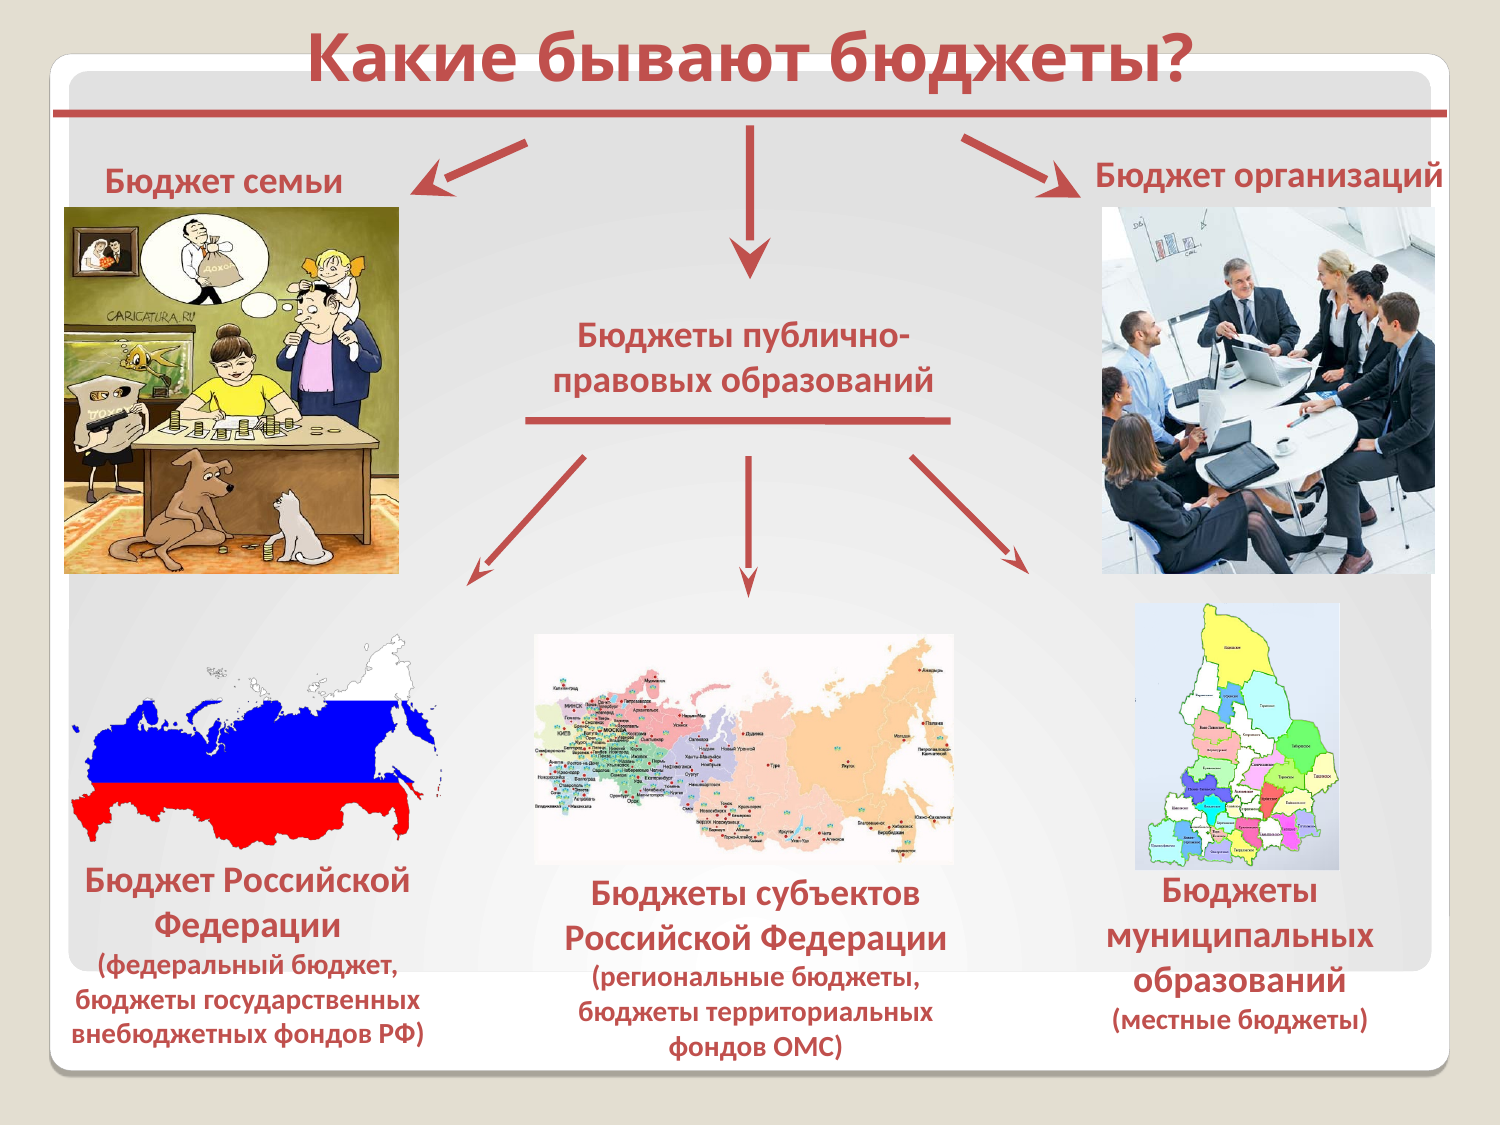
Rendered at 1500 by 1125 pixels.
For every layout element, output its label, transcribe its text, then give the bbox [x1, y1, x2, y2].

text_box [410, 176, 434, 196]
picture [64, 633, 454, 858]
text_box Бюджеты субъектов Российской Федерации (региональные бюджеты, бюджеты территориальных фондов ОМС) [537, 865, 975, 1070]
text_box [742, 577, 755, 598]
picture [1102, 207, 1436, 574]
slide_number [1074, 1043, 1425, 1103]
text_box Бюджет Российской Федерации (федеральный бюджет, бюджеты государственных внебюджетных фондов РФ) [29, 847, 467, 1058]
picture [533, 634, 954, 865]
picture [64, 207, 399, 575]
text_box Бюджеты публично-правовых образований [501, 302, 986, 408]
text_box Бюджеты муниципальных образований (местные бюджеты) [1033, 857, 1447, 1043]
text_box [1057, 192, 1068, 198]
title Какие бывают бюджеты? [75, 45, 1425, 102]
text_box [466, 566, 485, 587]
picture [1135, 603, 1341, 871]
text_box [1010, 555, 1030, 575]
text_box Бюджет организаций [1068, 137, 1471, 208]
text_box Бюджет семьи [100, 148, 349, 207]
text_box [739, 258, 761, 280]
